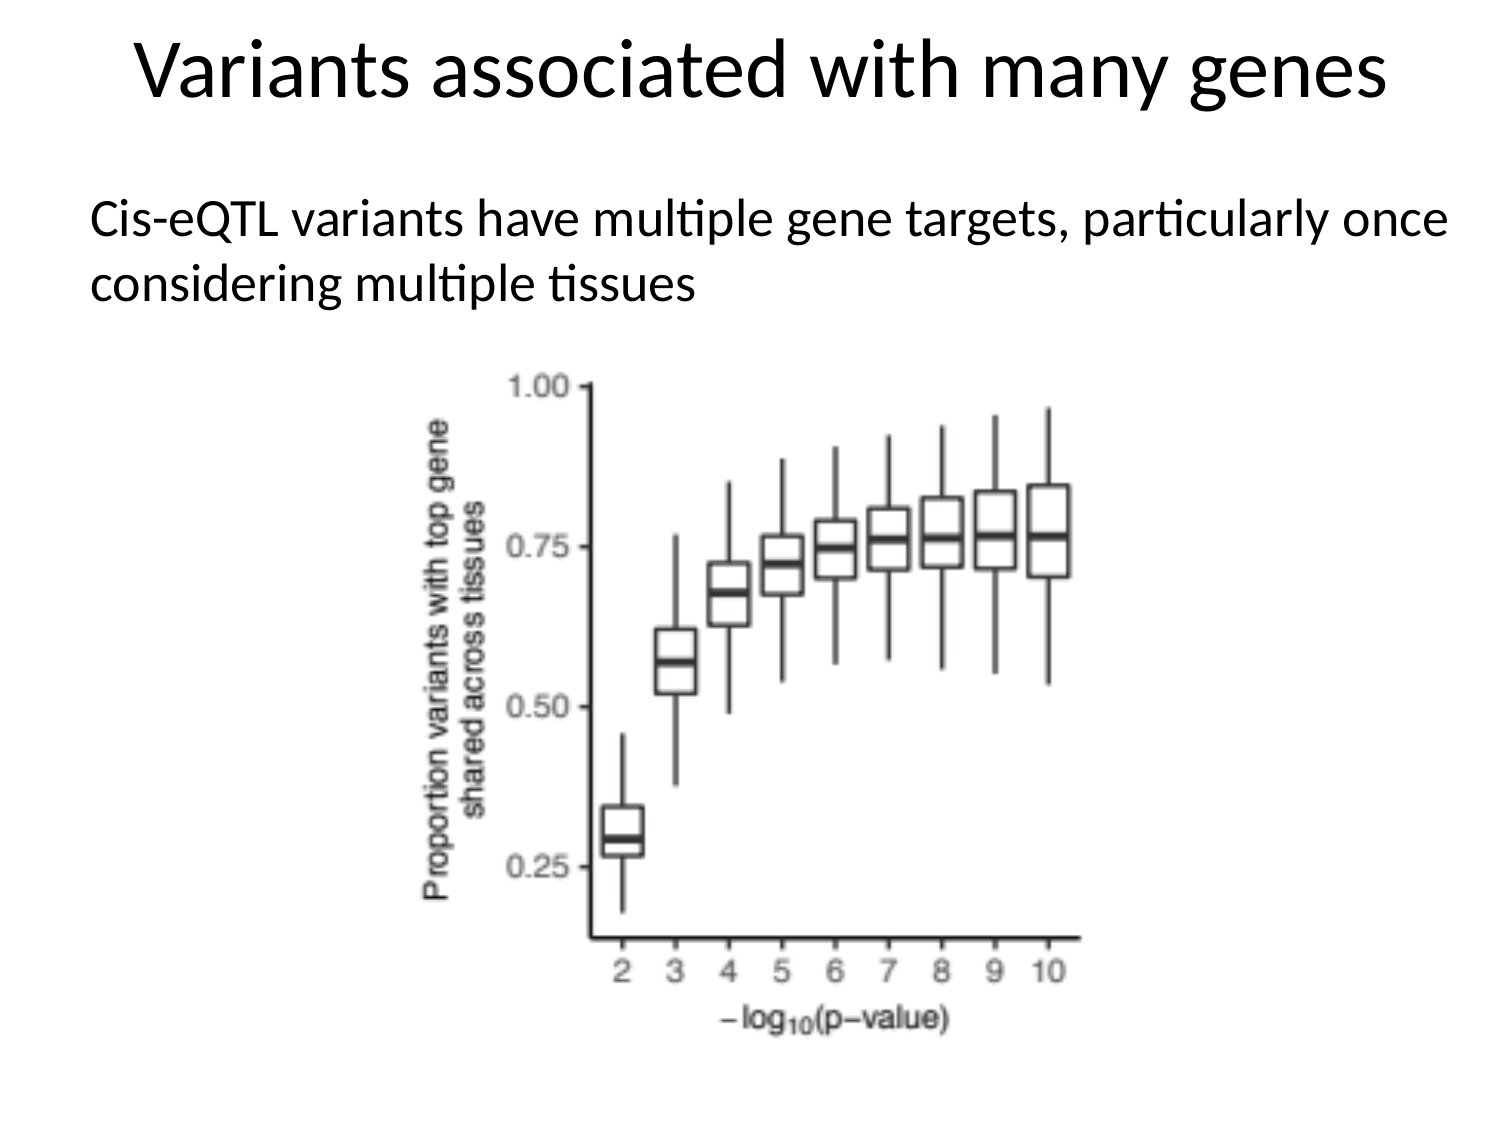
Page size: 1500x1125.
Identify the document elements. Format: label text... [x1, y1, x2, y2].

title Variants associated with many genes [75, 0, 1450, 135]
list Cis-eQTL variants have multiple gene targets, particularly once considering multiple tissues [75, 175, 1469, 322]
picture [403, 361, 1098, 1048]
